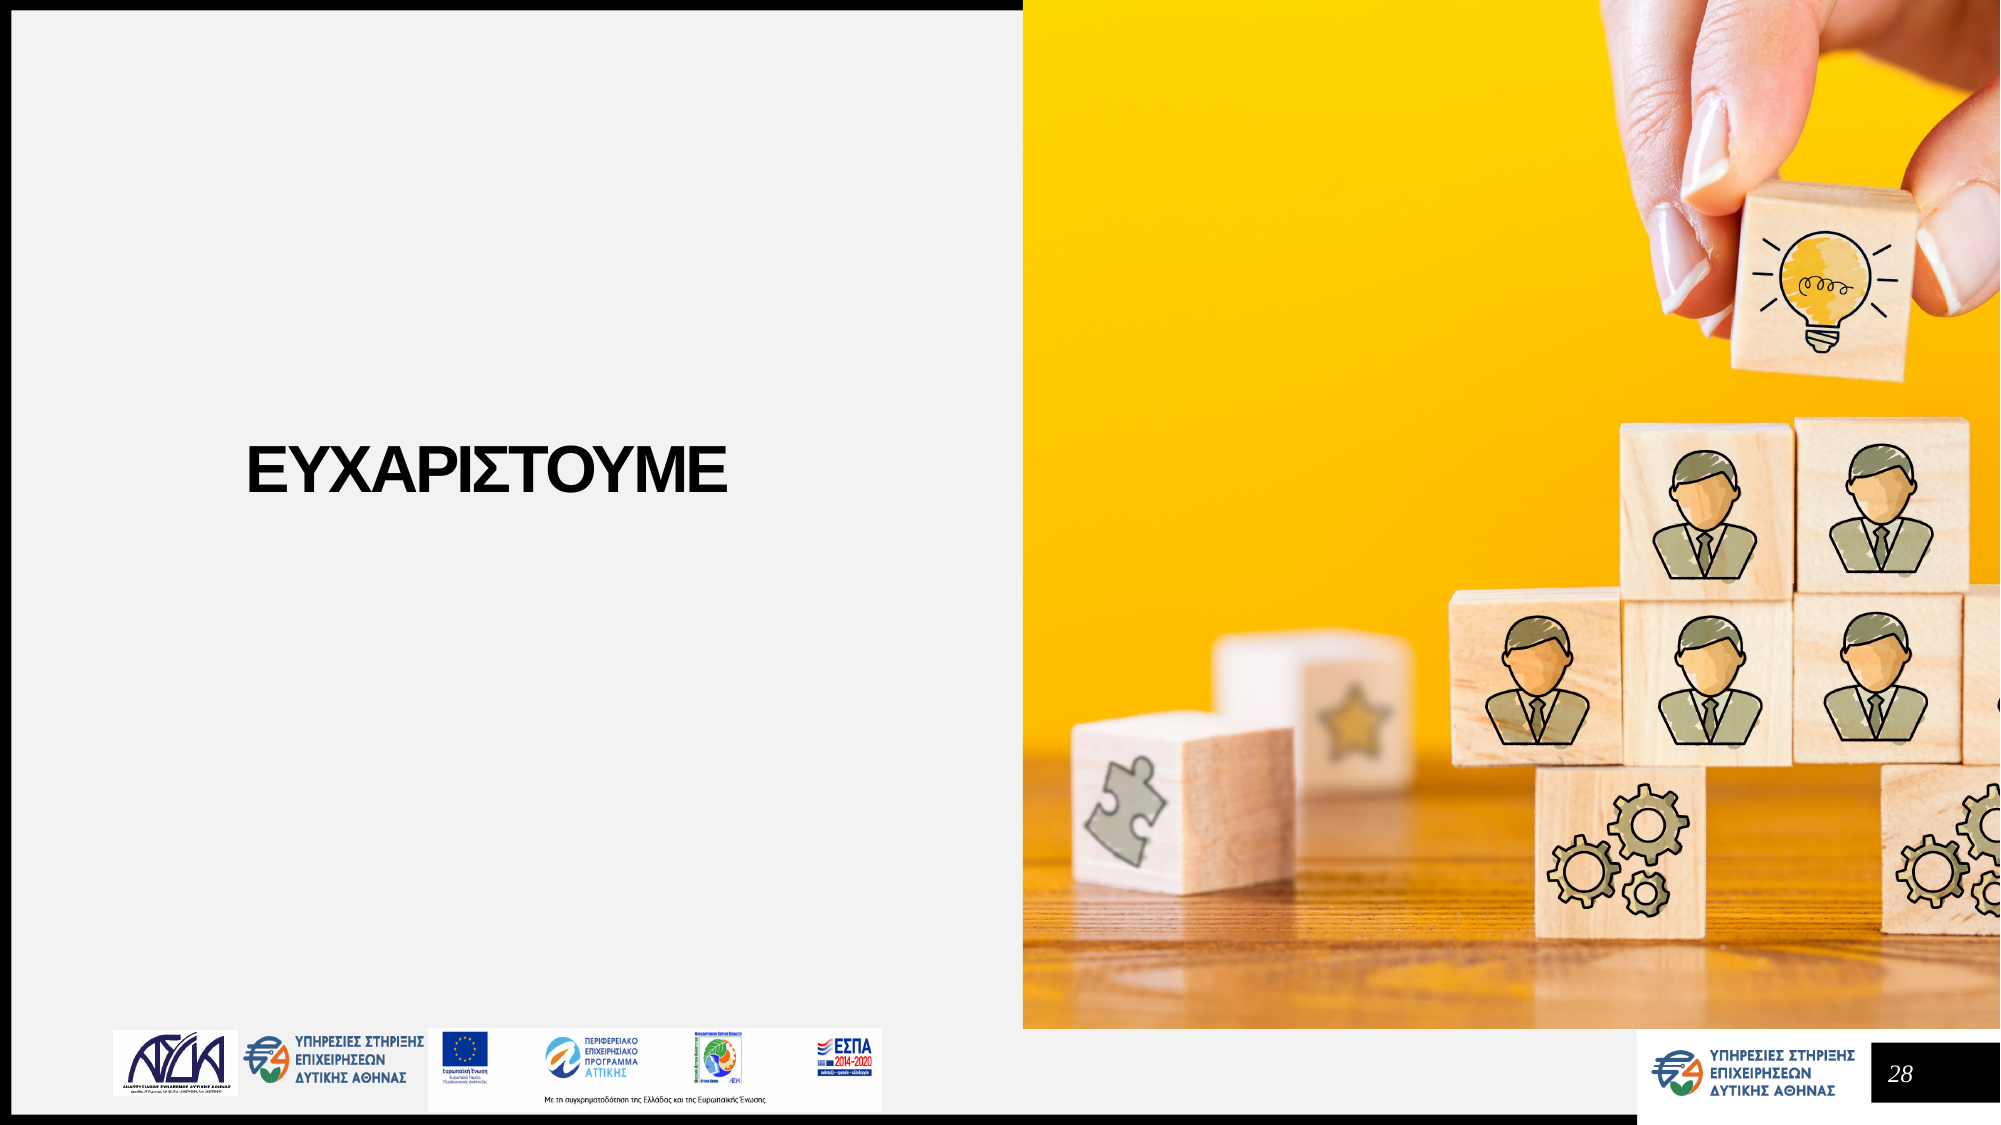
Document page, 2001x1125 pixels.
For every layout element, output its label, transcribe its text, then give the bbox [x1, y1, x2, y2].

slide_number 28 [1877, 1050, 1924, 1096]
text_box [113, 1028, 882, 1112]
text_box ΕΥΧΑΡΙΣΤΟΥΜΕ [231, 427, 969, 703]
text_box [1637, 1029, 1868, 1111]
picture [1022, 0, 2000, 1029]
picture [1650, 1050, 1855, 1096]
